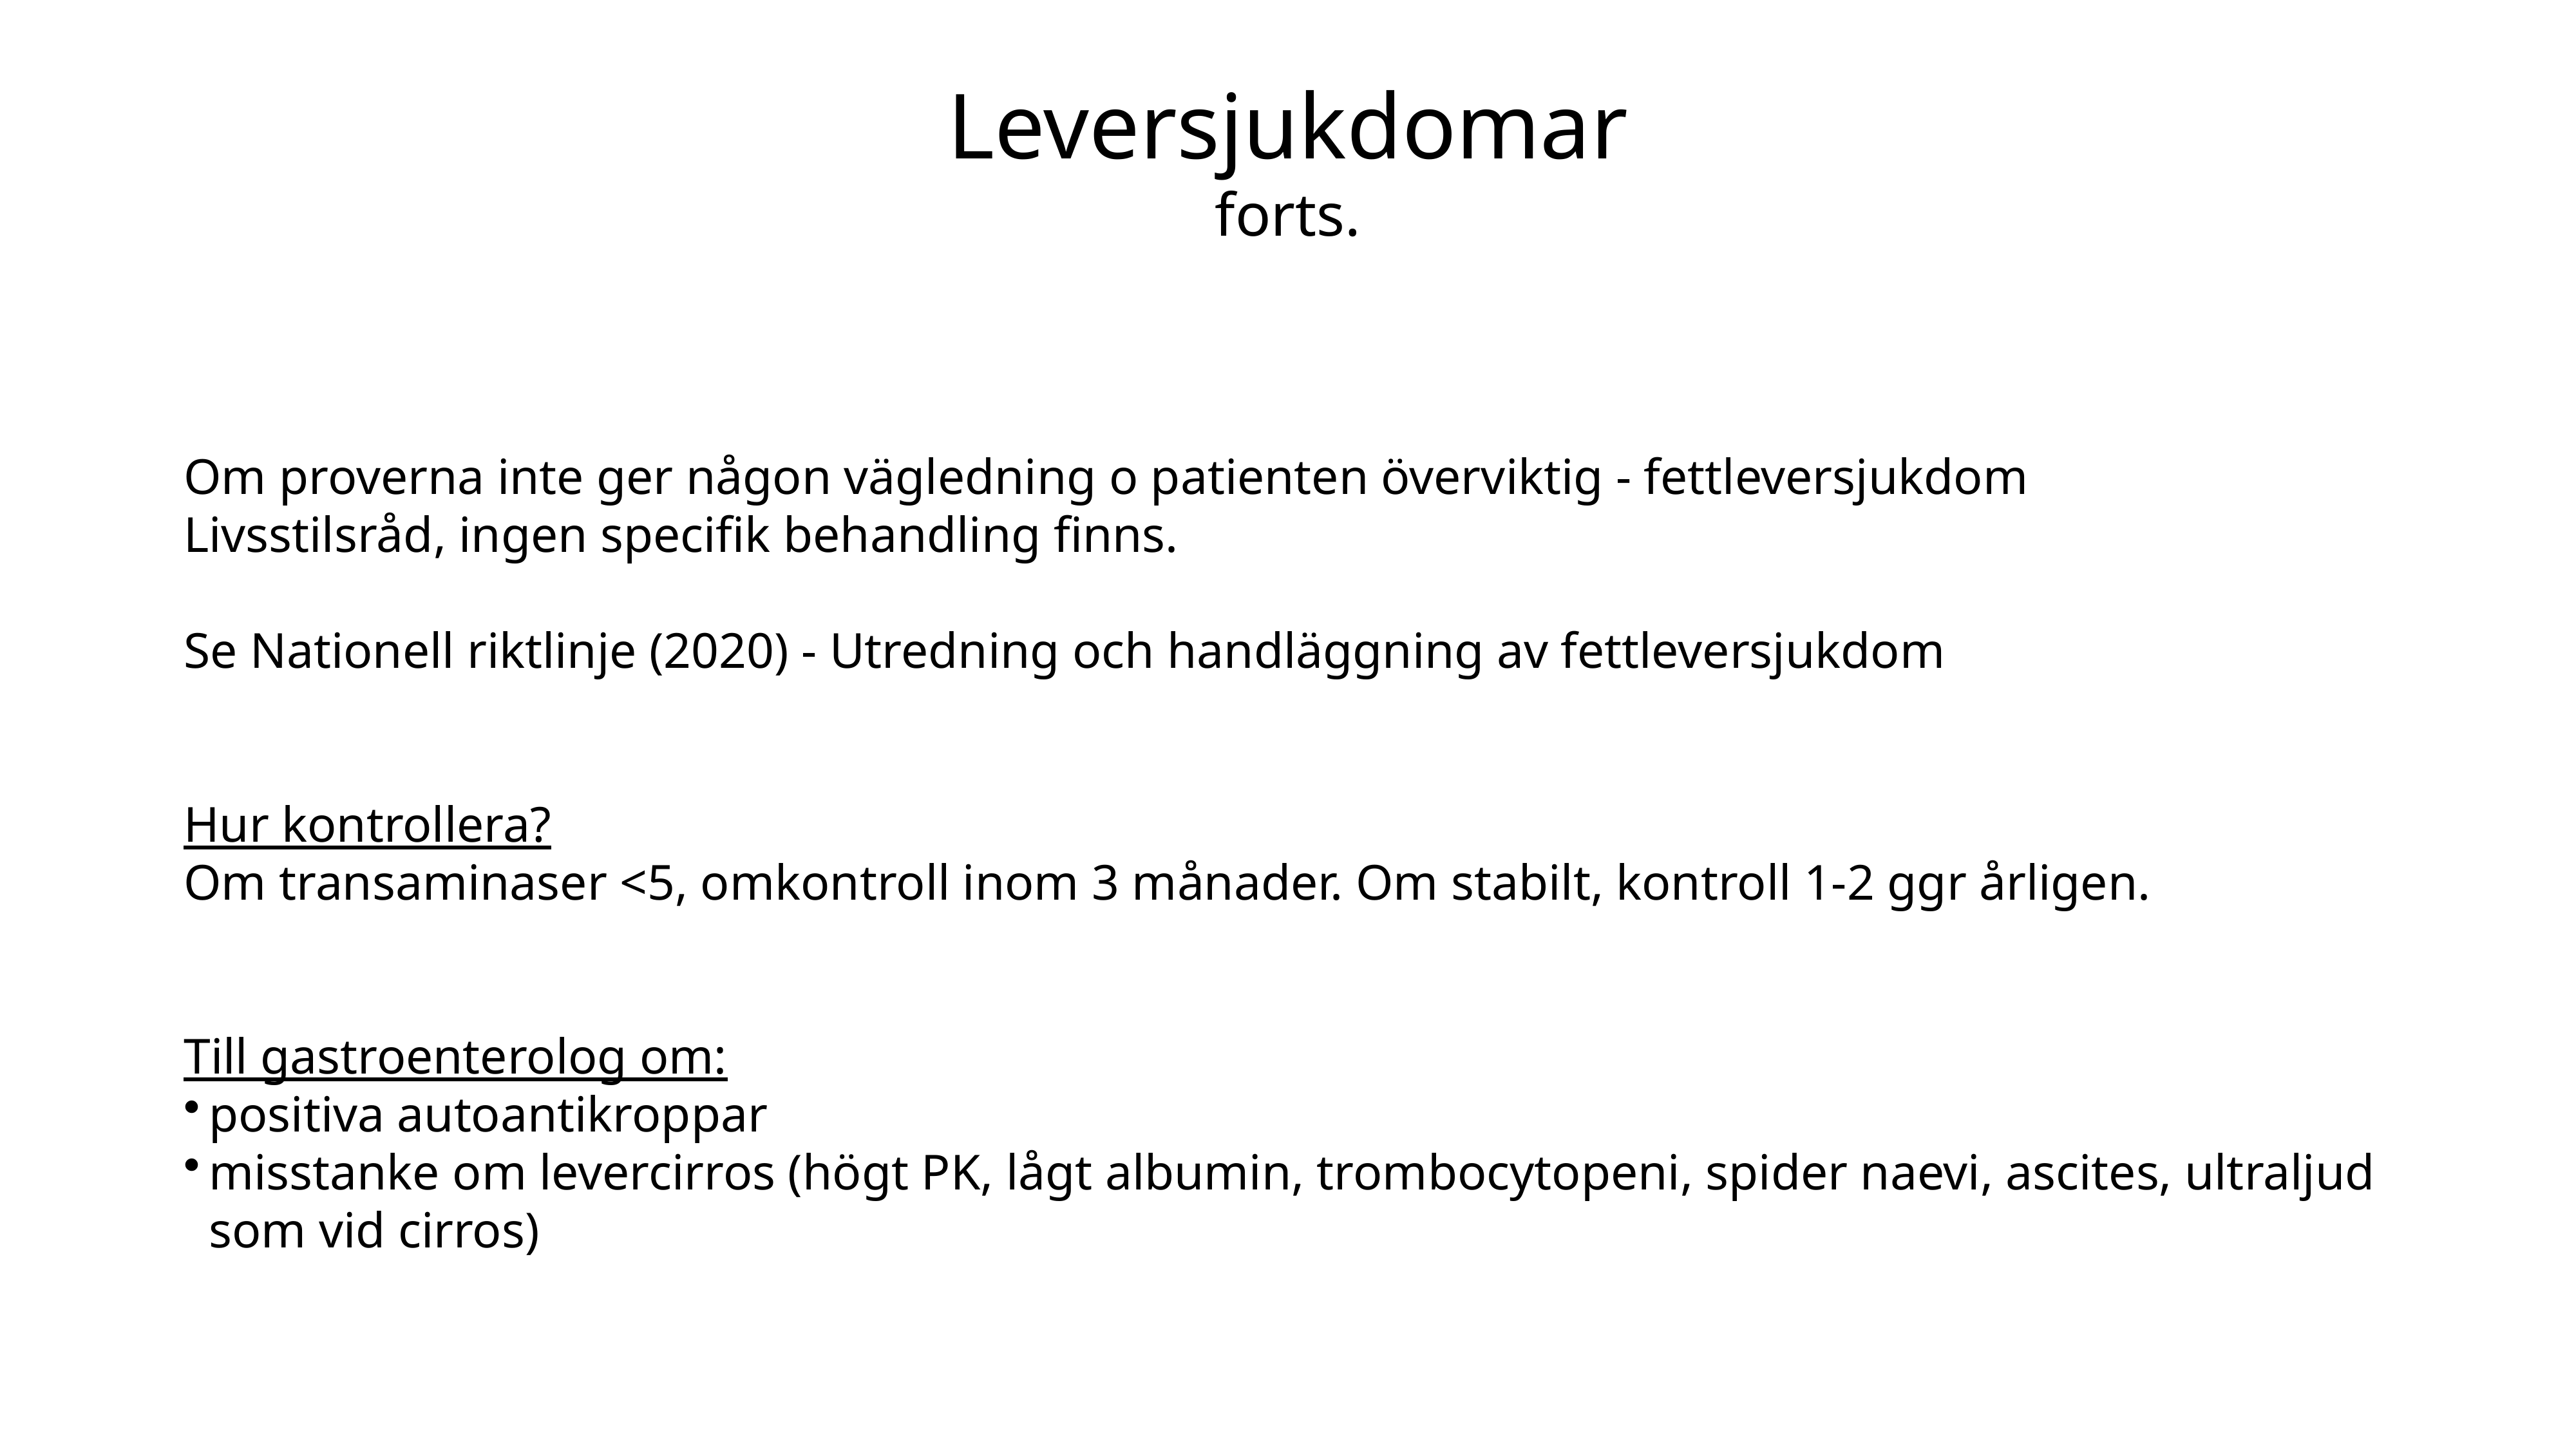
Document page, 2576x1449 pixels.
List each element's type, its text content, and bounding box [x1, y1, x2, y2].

list Om proverna inte ger någon vägledning o patienten överviktig - fettleversjukdom Livsstilsråd, ingen specifik behandling finns. Se Nationell riktlinje (2020) - Utredning och handläggning av fettleversjukdom Hur kontrollera? Om transaminaser <5, omkontroll inom 3 månader. Om stabilt, kontroll 1-2 ggr årligen. Till gastroenterolog om: positiva autoantikroppar misstanke om levercirros (högt PK, lågt albumin, trombocytopeni, spider naevi, ascites, ultraljud som vid cirros) [178, 332, 2398, 1412]
title Leversjukdomar forts. [178, 37, 2398, 279]
